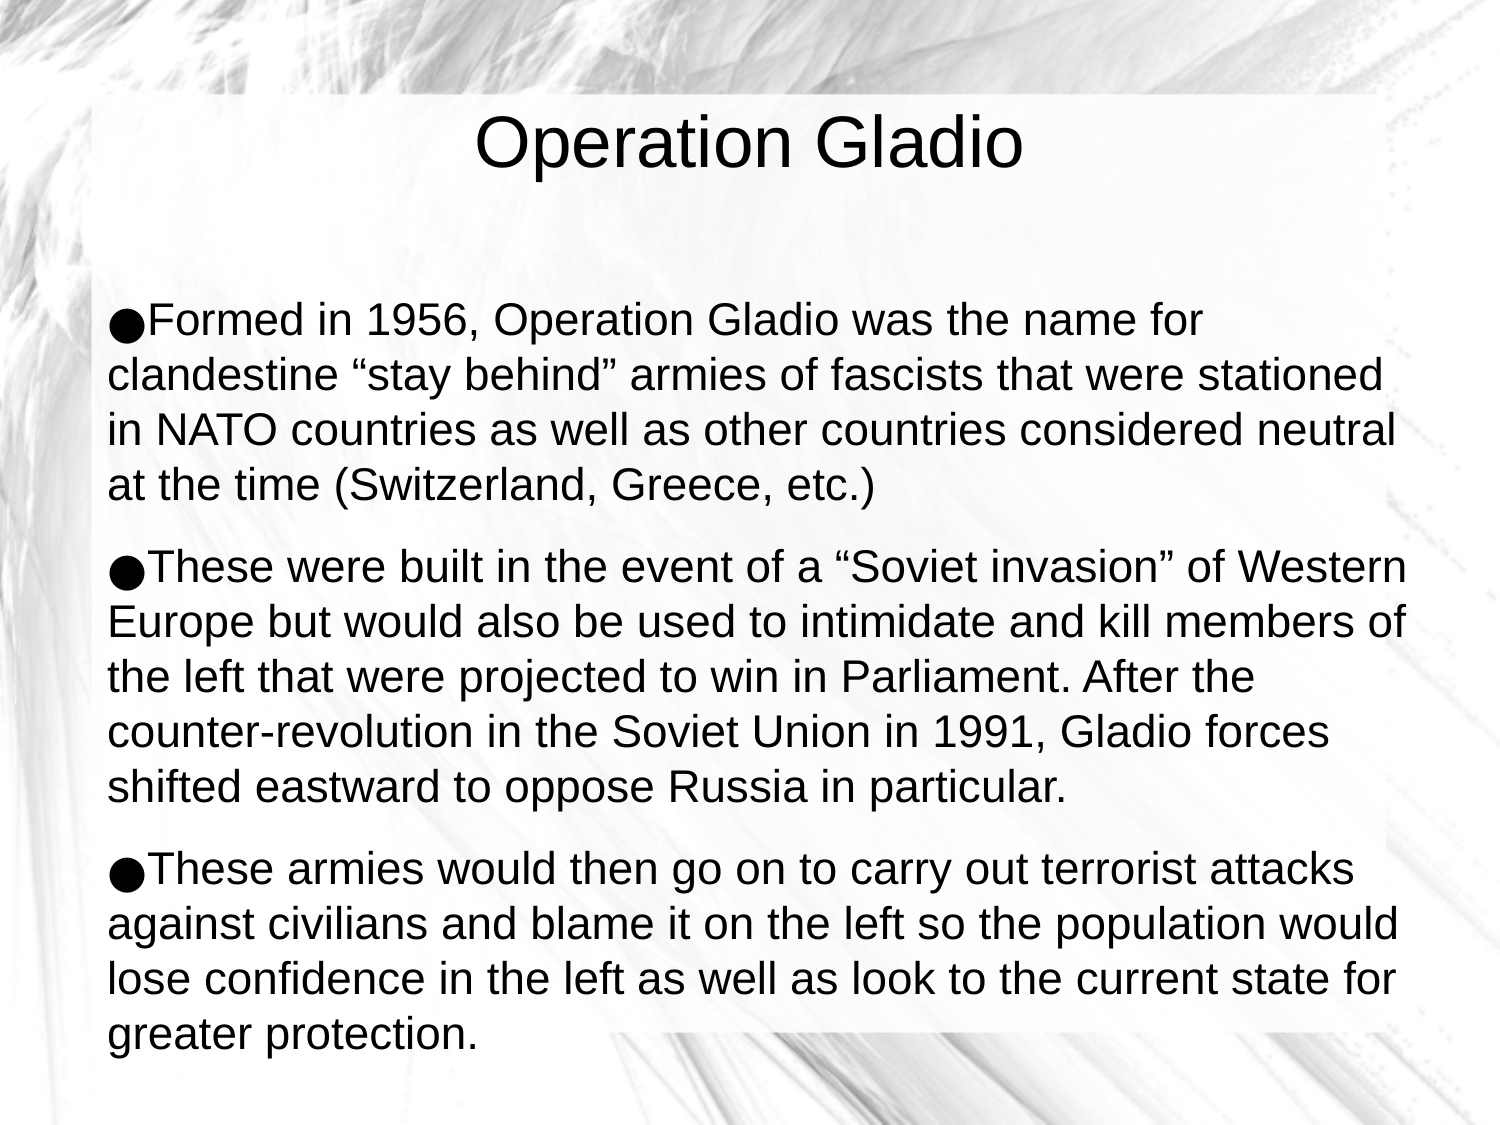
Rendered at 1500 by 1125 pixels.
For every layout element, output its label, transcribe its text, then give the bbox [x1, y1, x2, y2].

title Operation Gladio [75, 44, 1425, 233]
picture [0, 0, 1500, 1125]
list Formed in 1956, Operation Gladio was the name for clandestine “stay behind” armies of fascists that were stationed in NATO countries as well as other countries considered neutral at the time (Switzerland, Greece, etc.) These were built in the event of a “Soviet invasion” of Western Europe but would also be used to intimidate and kill members of the left that were projected to win in Parliament. After the counter-revolution in the Soviet Union in 1991, Gladio forces shifted eastward to oppose Russia in particular. These armies would then go on to carry out terrorist attacks against civilians and blame it on the left so the population would lose confidence in the left as well as look to the current state for greater protection. [107, 290, 1425, 1060]
